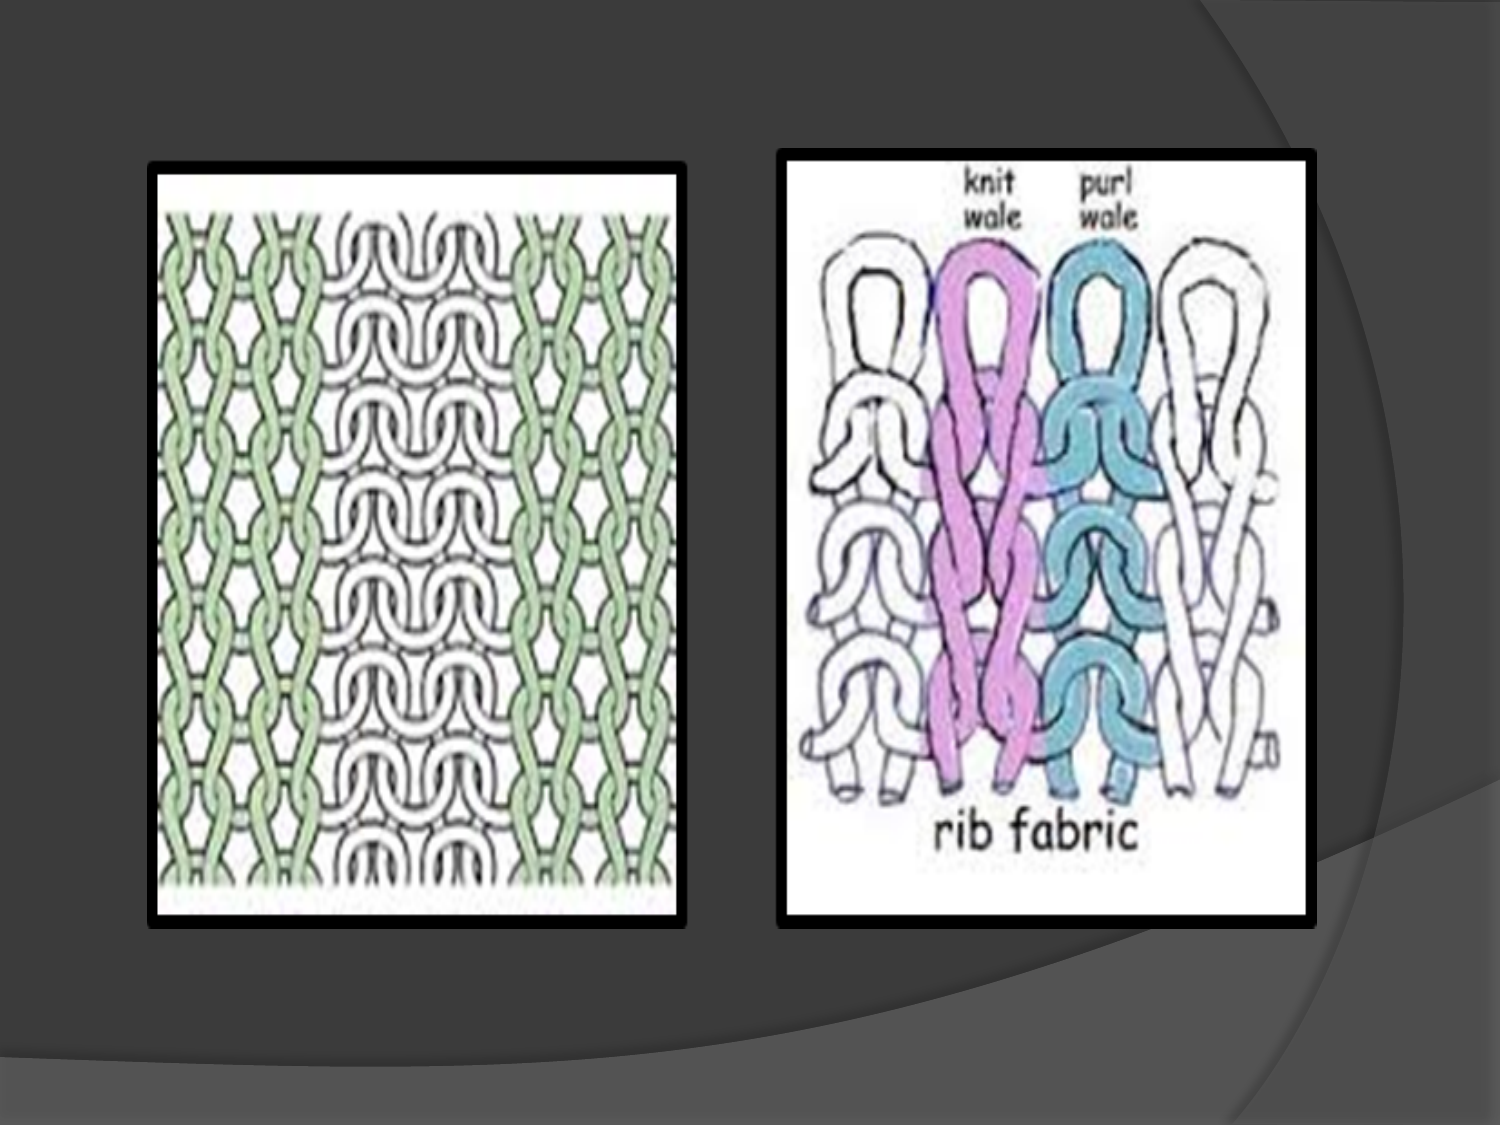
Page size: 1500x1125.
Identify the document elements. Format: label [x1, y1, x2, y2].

list [147, 148, 1318, 929]
